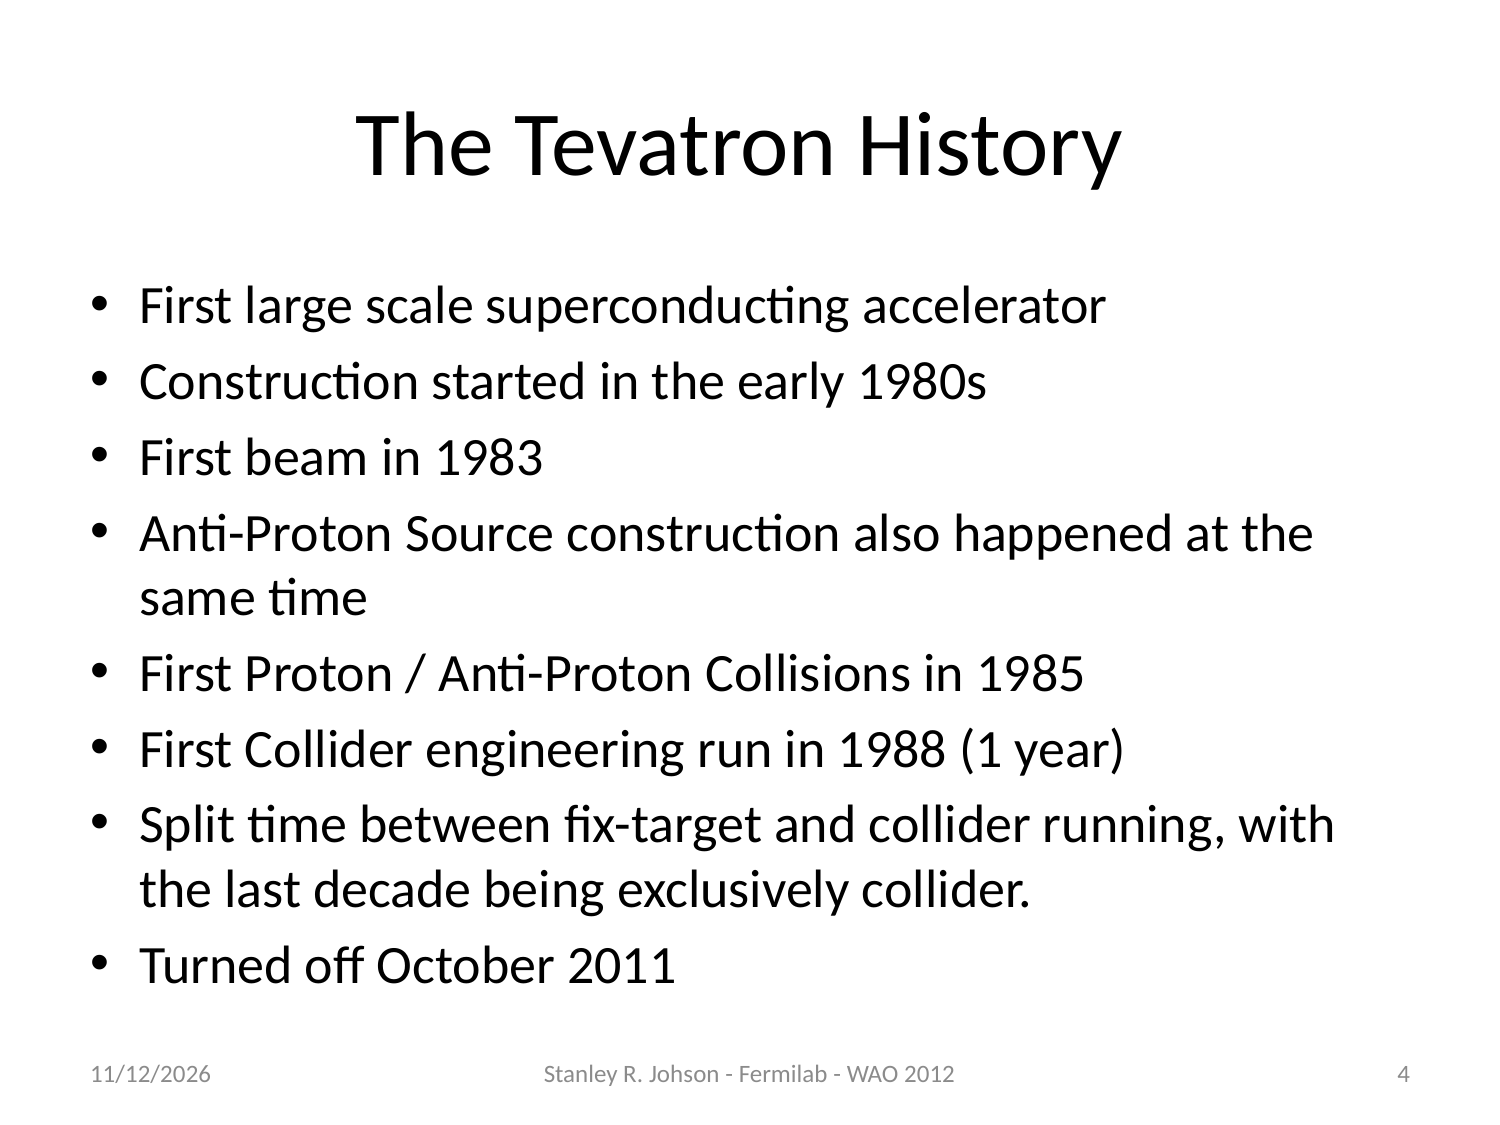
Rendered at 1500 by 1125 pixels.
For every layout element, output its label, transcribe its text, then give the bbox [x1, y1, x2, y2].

slide_number 4 [1074, 1042, 1425, 1103]
list First large scale superconducting accelerator Construction started in the early 1980s First beam in 1983 Anti-Proton Source construction also happened at the same time First Proton / Anti-Proton Collisions in 1985 First Collider engineering run in 1988 (1 year) Split time between fix-target and collider running, with the last decade being exclusively collider. Turned off October 2011 [75, 262, 1425, 1005]
footer Stanley R. Johson - Fermilab - WAO 2012 [512, 1042, 988, 1103]
title The Tevatron History [75, 45, 1425, 233]
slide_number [75, 1042, 425, 1103]
